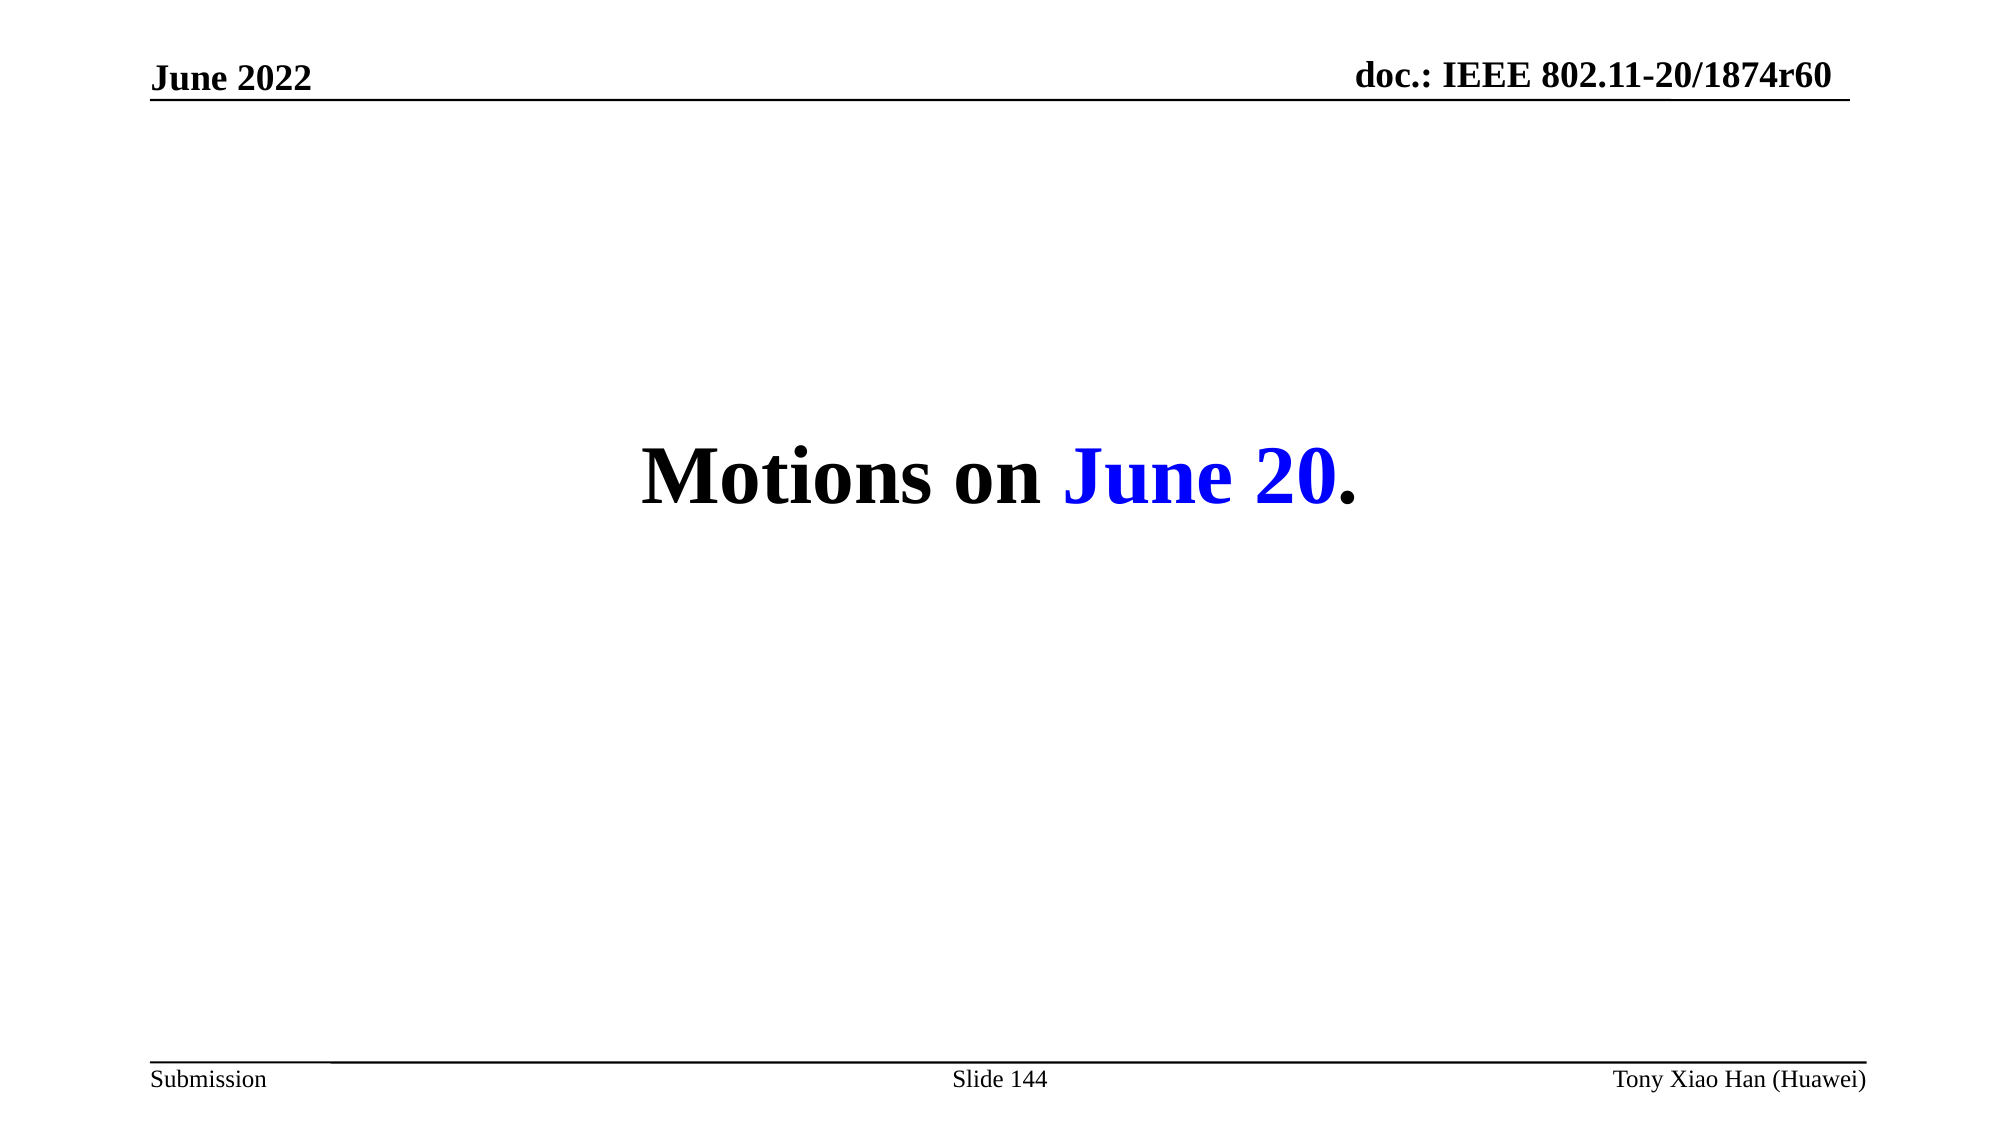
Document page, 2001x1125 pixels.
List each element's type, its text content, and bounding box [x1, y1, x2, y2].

text_box Motions on June 20. [331, 412, 1669, 950]
